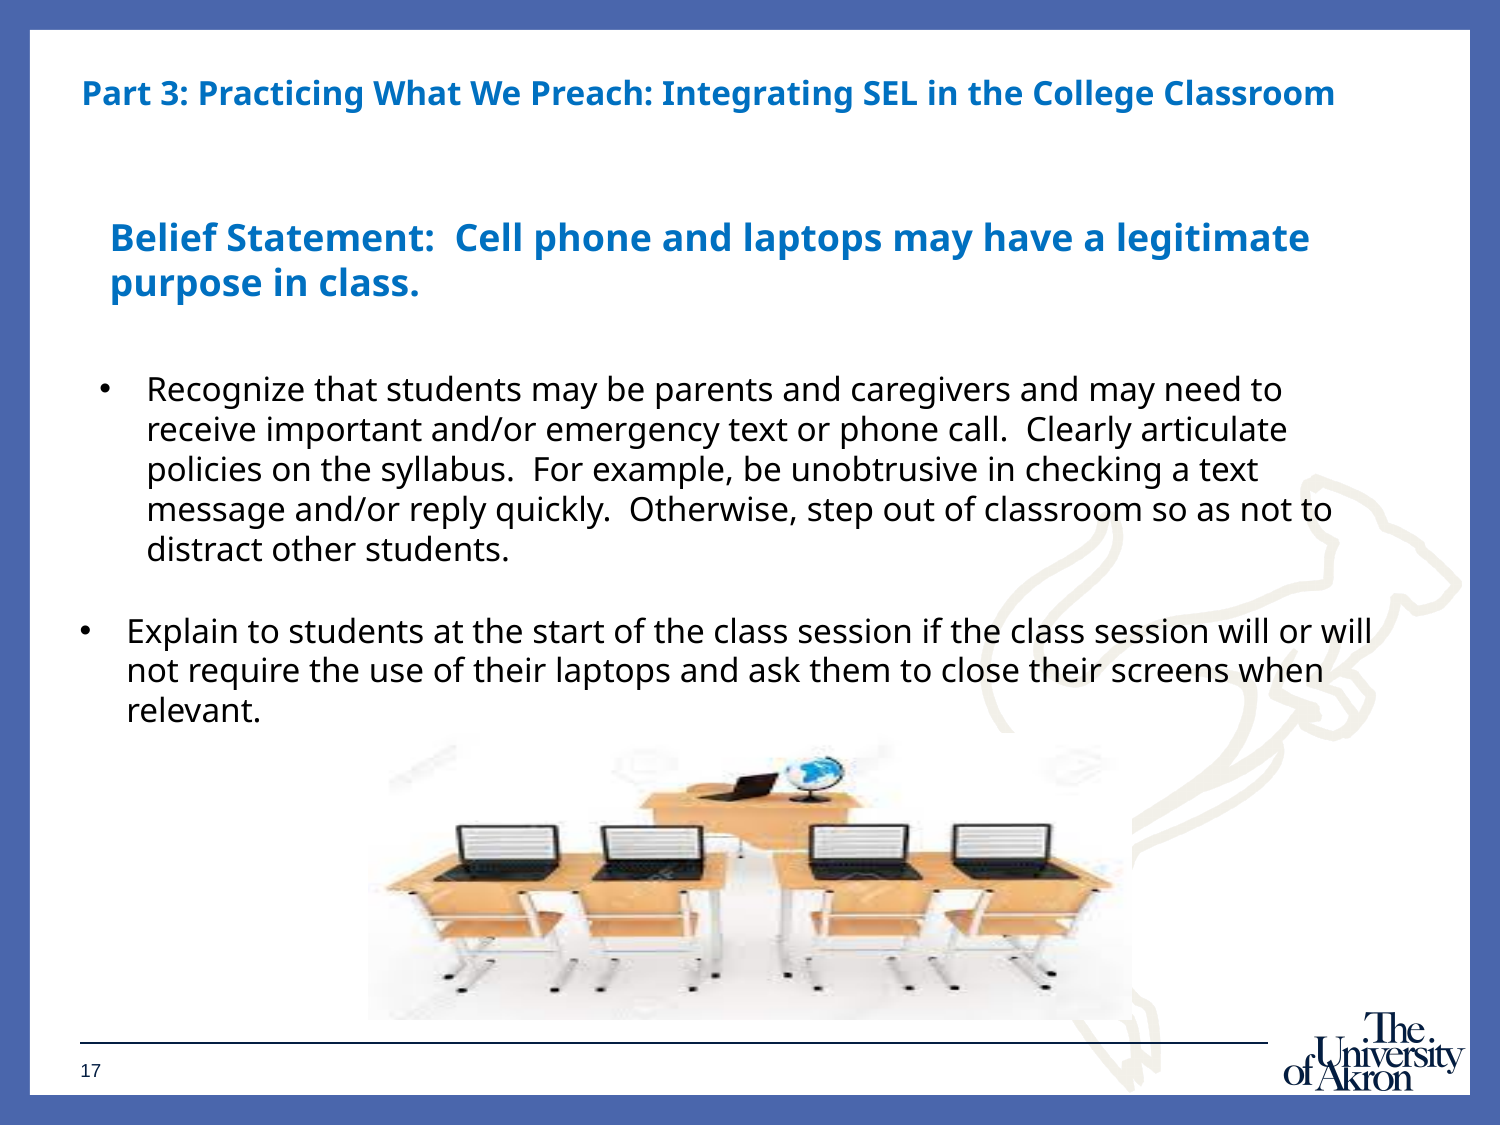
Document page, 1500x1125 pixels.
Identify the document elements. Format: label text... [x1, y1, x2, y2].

text_box Part 3: Practicing What We Preach: Integrating SEL in the College Classroom [66, 64, 1404, 120]
text_box Belief Statement: Cell phone and laptops may have a legitimate purpose in class. [94, 206, 1409, 312]
text_box Recognize that students may be parents and caregivers and may need to receive important and/or emergency text or phone call. Clearly articulate policies on the syllabus. For example, be unobtrusive in checking a text message and/or reply quickly. Otherwise, step out of classroom so as not to distract other students. [84, 360, 1369, 562]
text_box Explain to students at the start of the class session if the class session will or will not require the use of their laptops and ask them to close their screens when relevant. [64, 562, 1409, 777]
picture [368, 473, 1466, 1093]
